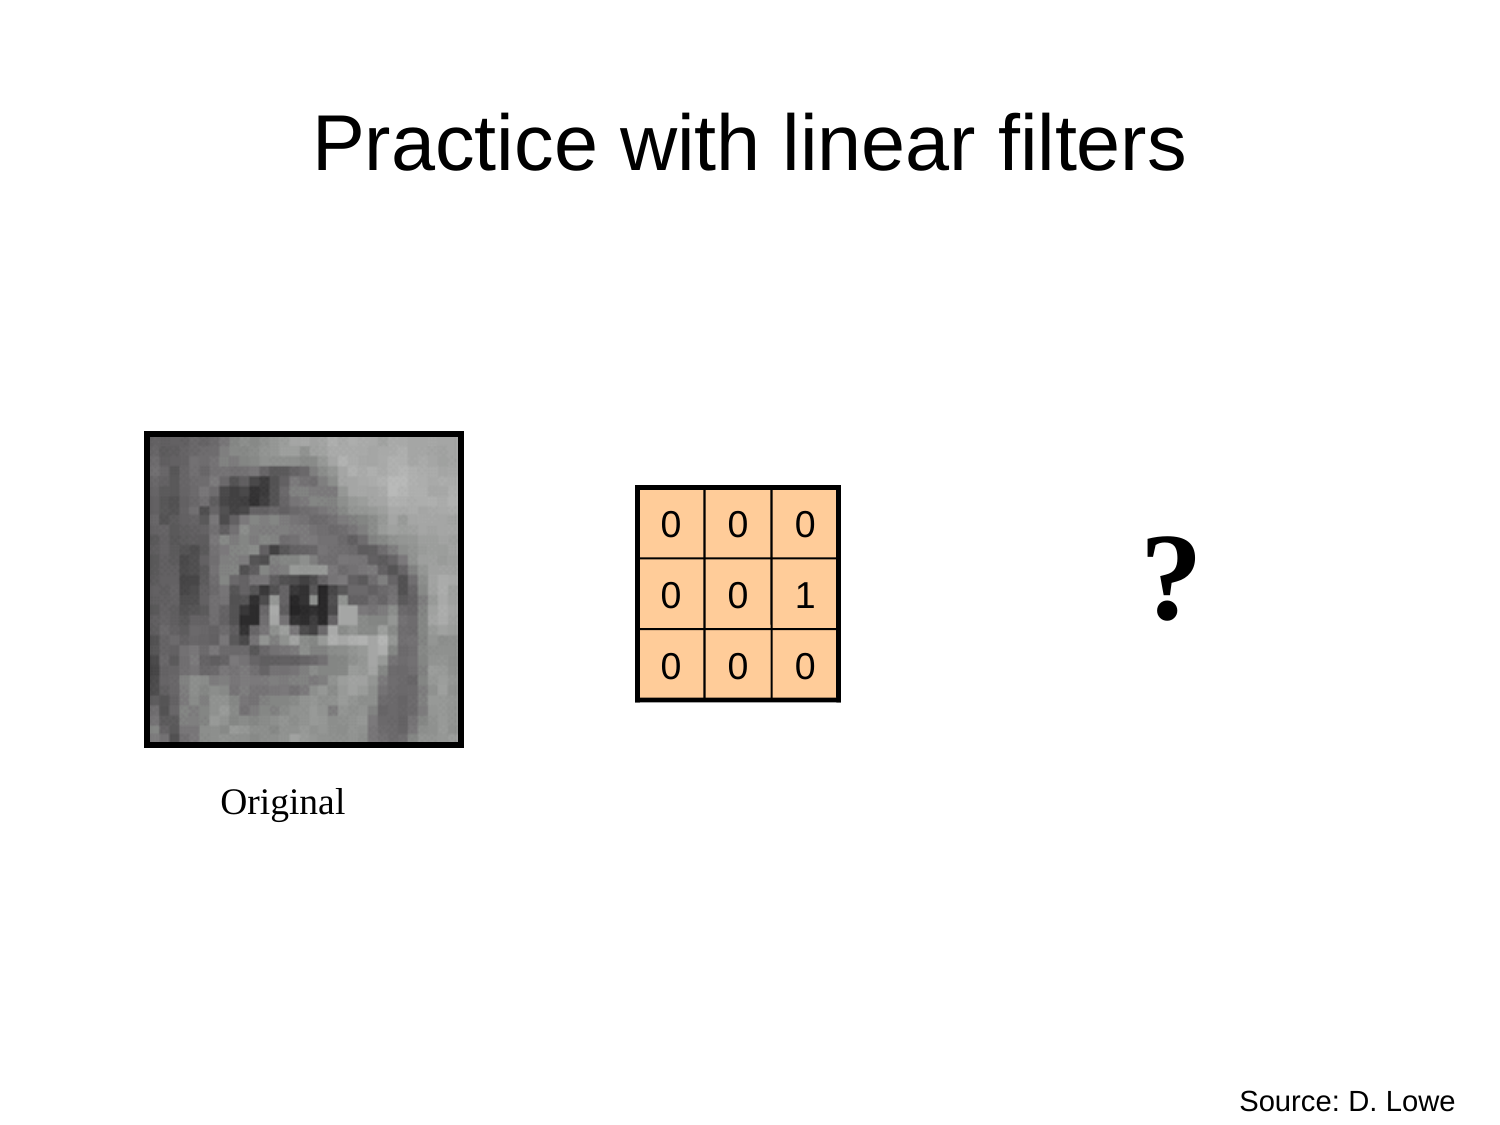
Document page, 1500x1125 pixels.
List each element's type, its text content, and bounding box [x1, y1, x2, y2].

text_box Source: D. Lowe [1224, 1074, 1471, 1125]
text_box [637, 487, 839, 701]
picture [149, 437, 458, 743]
title Practice with linear filters [75, 45, 1425, 233]
text_box ? [1125, 487, 1218, 653]
text_box Original [205, 769, 361, 829]
